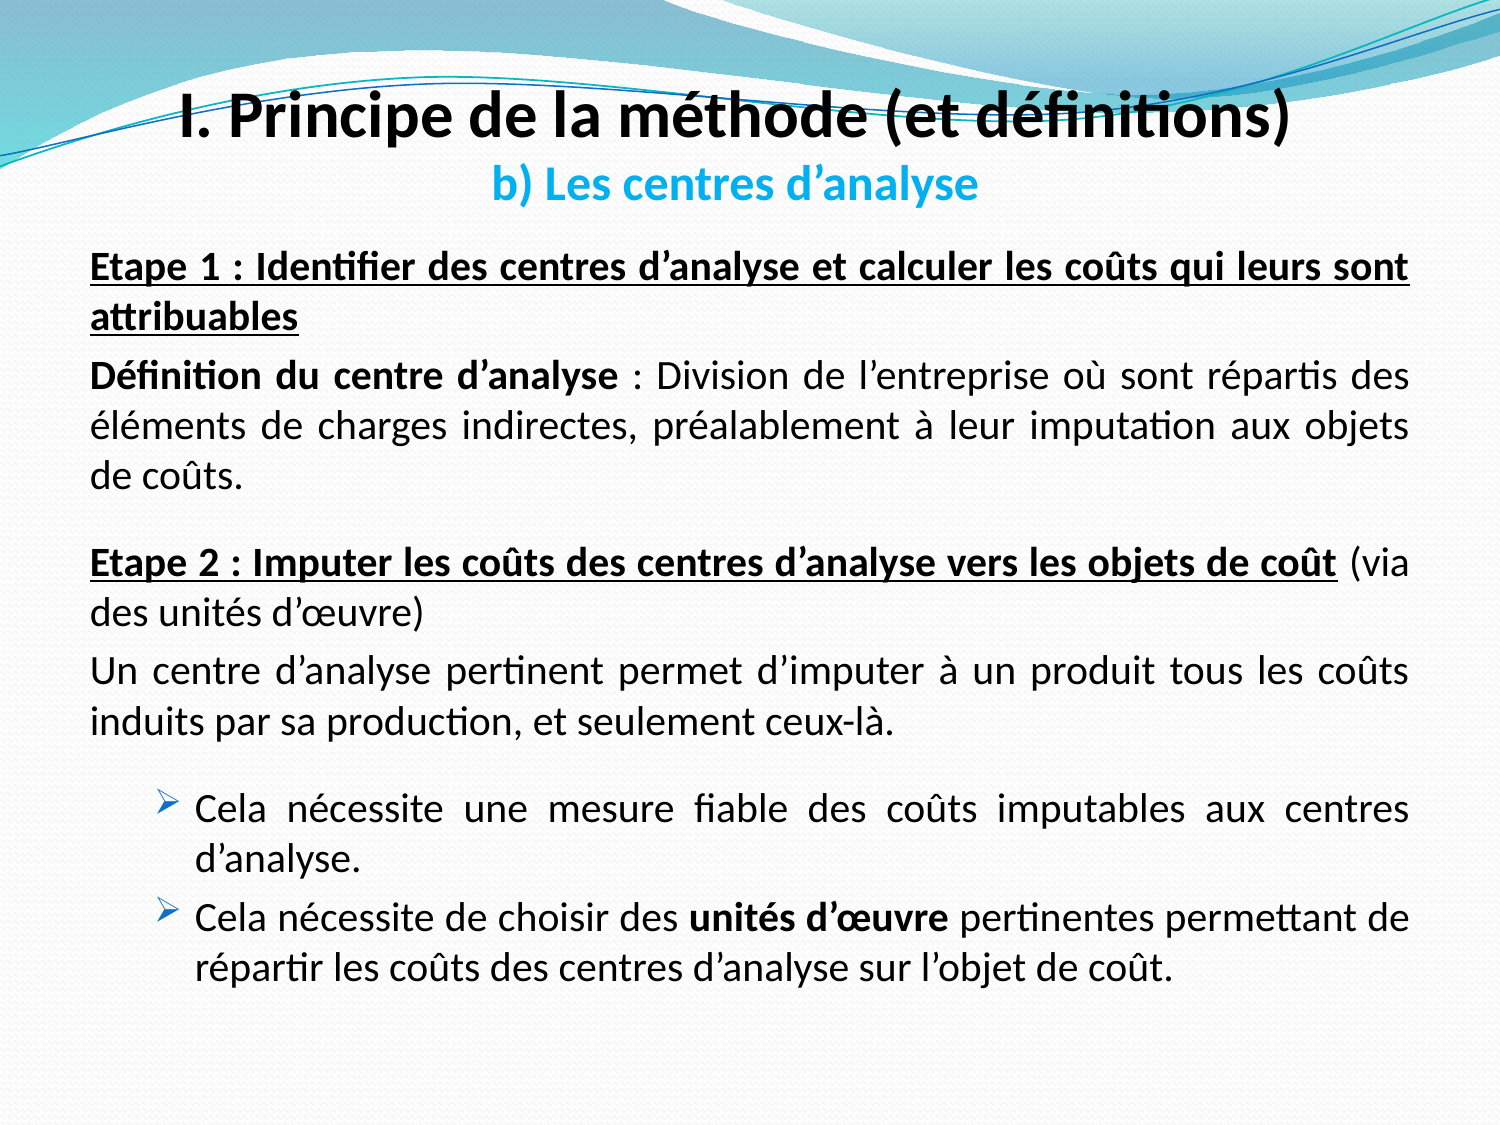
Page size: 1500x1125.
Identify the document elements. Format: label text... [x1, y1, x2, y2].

text_box I. Principe de la méthode (et définitions) b) Les centres d’analyse [83, 63, 1388, 218]
list Etape 1 : Identifier des centres d’analyse et calculer les coûts qui leurs sont attribuables Définition du centre d’analyse : Division de l’entreprise où sont répartis des éléments de charges indirectes, préalablement à leur imputation aux objets de coûts. Etape 2 : Imputer les coûts des centres d’analyse vers les objets de coût (via des unités d’œuvre) Un centre d’analyse pertinent permet d’imputer à un produit tous les coûts induits par sa production, et seulement ceux-là. Cela nécessite une mesure fiable des coûts imputables aux centres d’analyse. Cela nécessite de choisir des unités d’œuvre pertinentes permettant de répartir les coûts des centres d’analyse sur l’objet de coût. [75, 231, 1425, 985]
